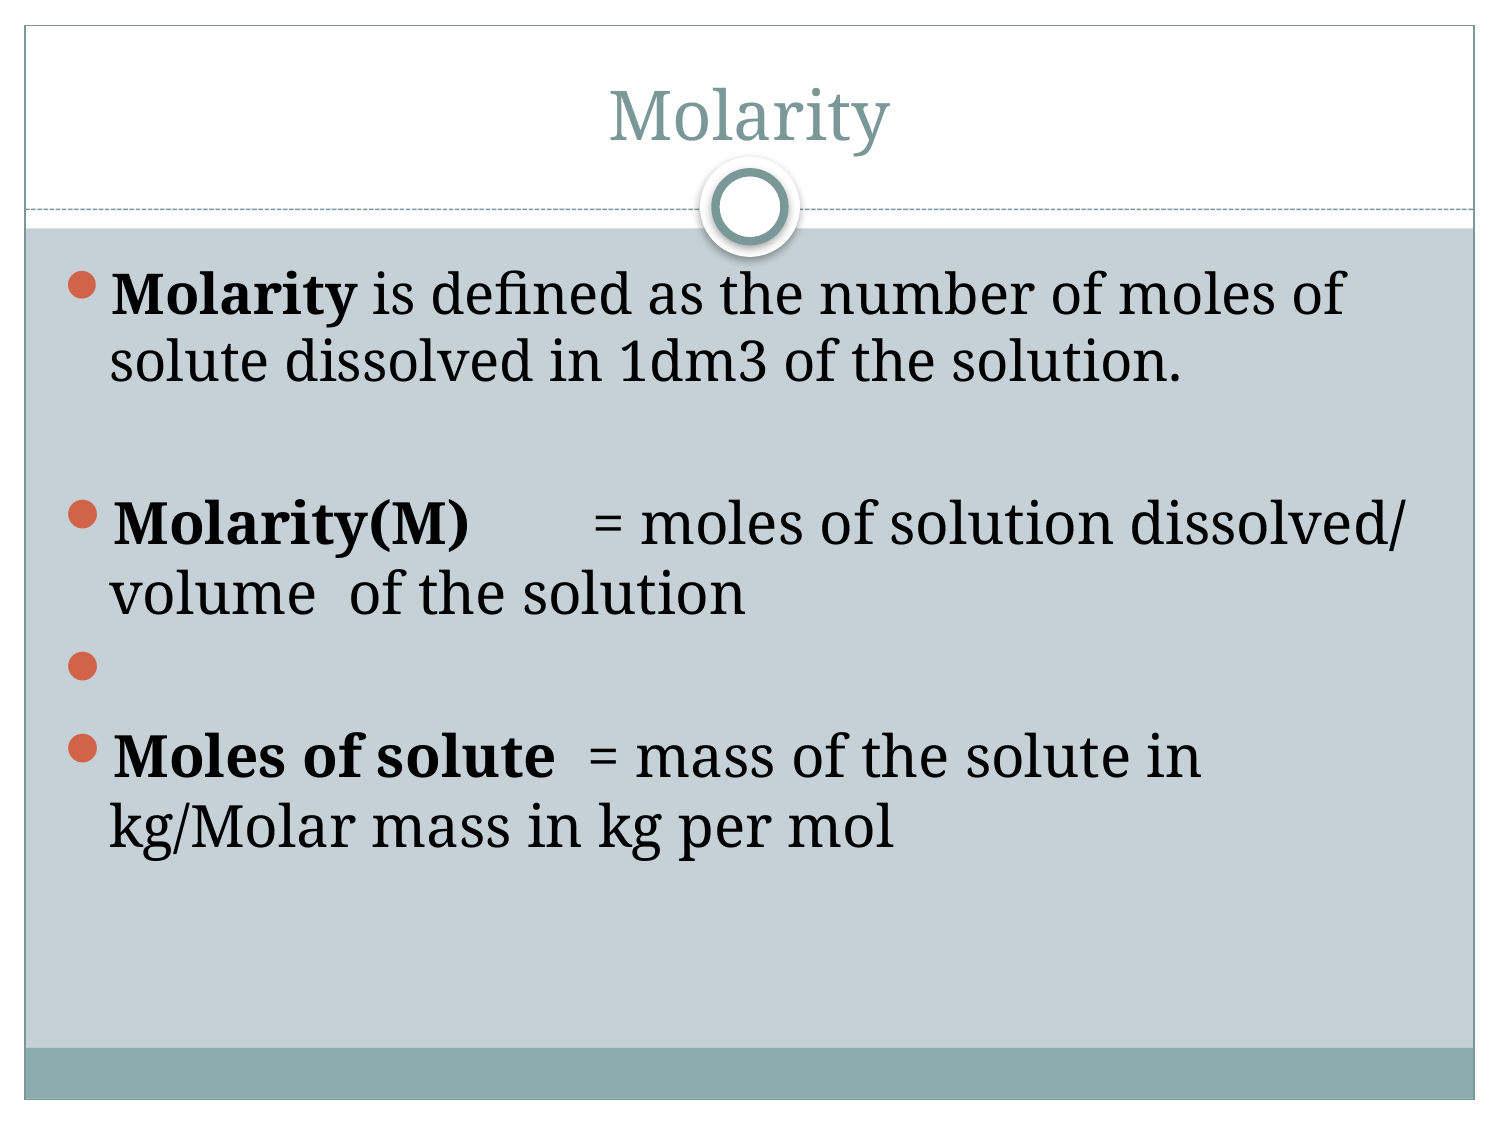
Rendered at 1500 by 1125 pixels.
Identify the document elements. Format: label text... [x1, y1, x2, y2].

list Molarity is defined as the number of moles of solute dissolved in 1dm3 of the solution. Molarity(M) = moles of solution dissolved/ volume of the solution Moles of solute = mass of the solute in kg/Molar mass in kg per mol [49, 250, 1445, 1001]
title Molarity [49, 37, 1450, 162]
